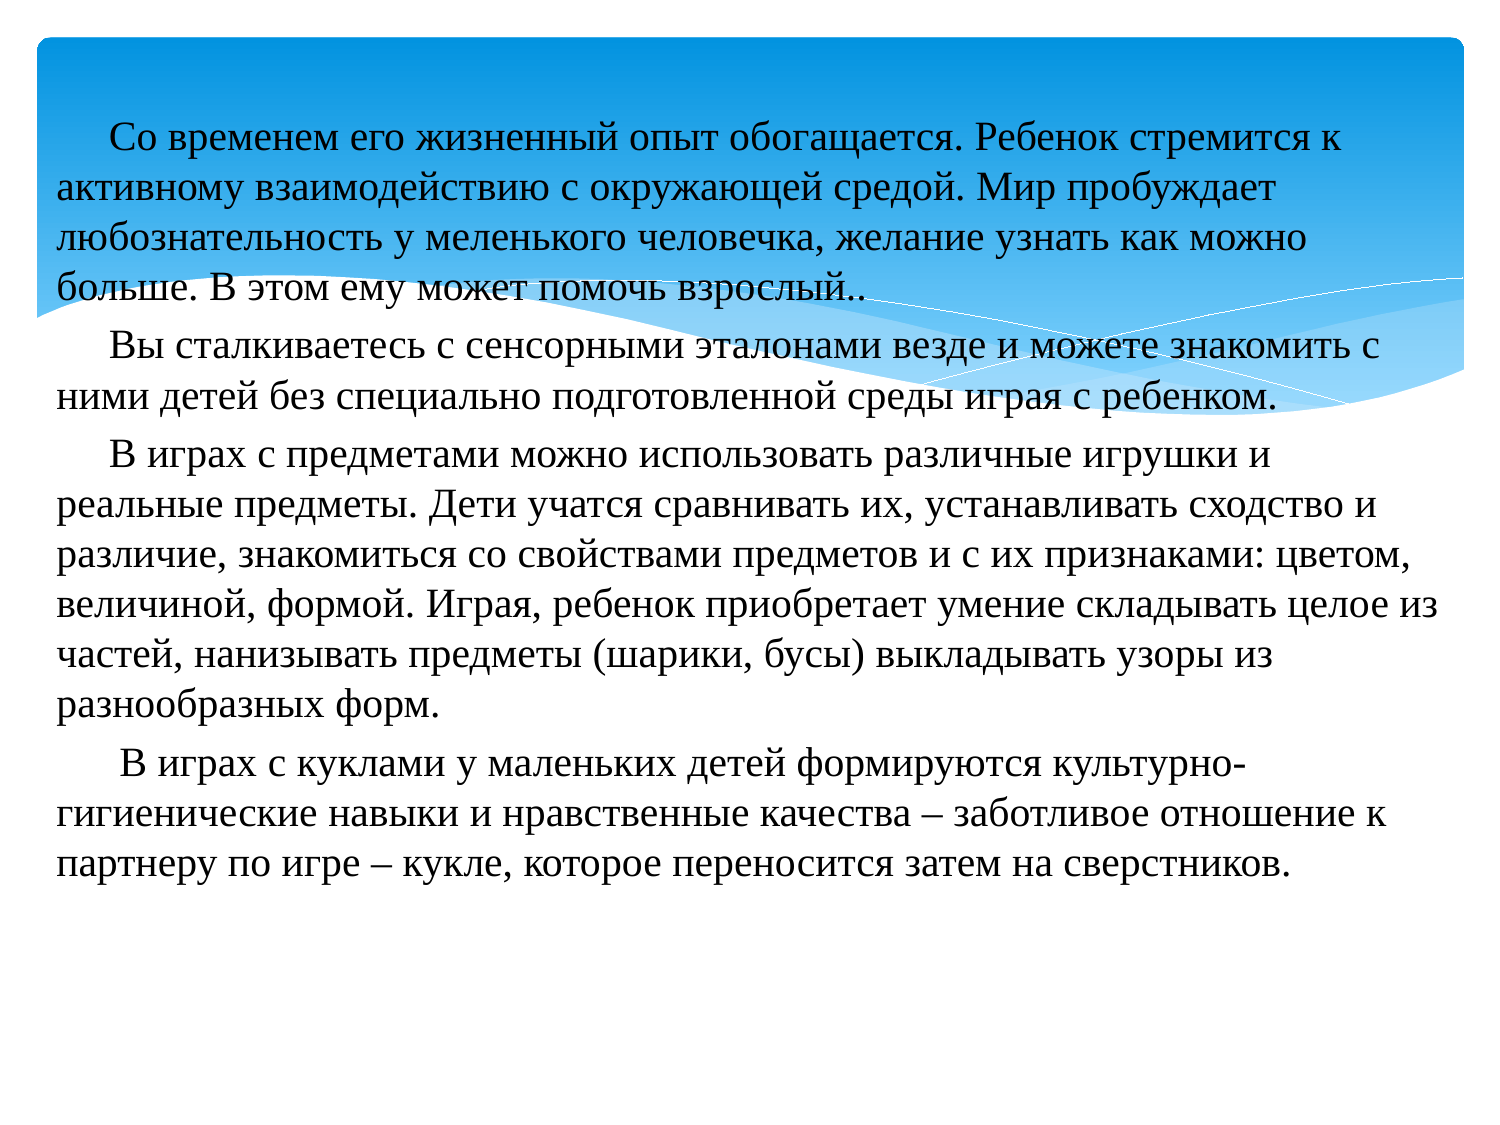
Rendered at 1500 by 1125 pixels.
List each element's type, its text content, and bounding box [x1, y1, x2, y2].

list Со временем его жизненный опыт обогащается. Ребенок стремится к активному взаимодействию с окружающей средой. Мир пробуждает любознательность у меленького человечка, желание узнать как можно больше. В этом ему может помочь взрослый.. Вы сталкиваетесь с сенсорными эталонами везде и можете знакомить с ними детей без специально подготовленной среды играя с ребенком. В играх с предметами можно использовать различные игрушки и реальные предметы. Дети учатся сравнивать их, устанавливать сходство и различие, знакомиться со свойствами предметов и с их признаками: цветом, величиной, формой. Играя, ребенок приобретает умение складывать целое из частей, нанизывать предметы (шарики, бусы) выкладывать узоры из разнообразных форм. В играх с куклами у маленьких детей формируются культурно-гигиенические навыки и нравственные качества – заботливое отношение к партнеру по игре – кукле, которое переносится затем на сверстников. [41, 42, 1459, 1046]
